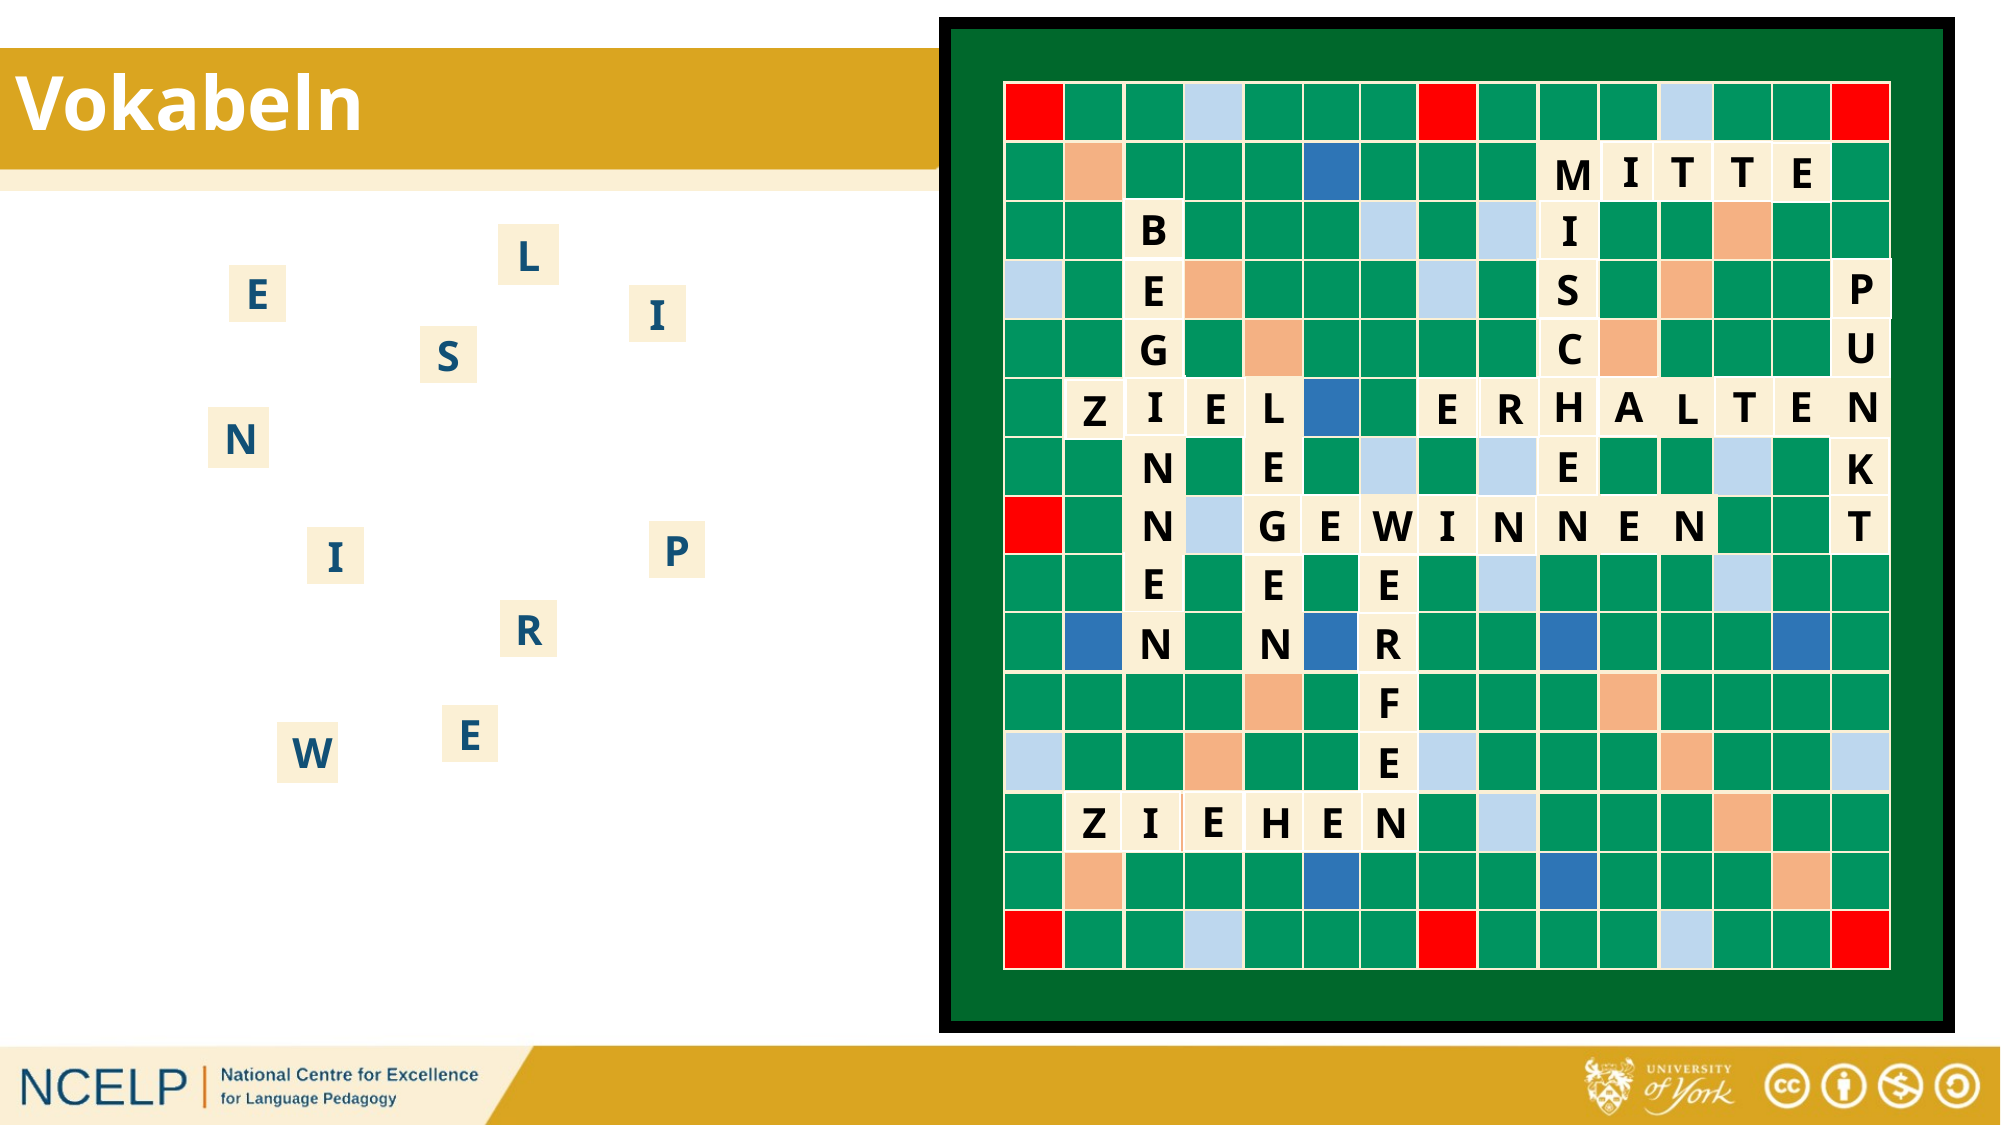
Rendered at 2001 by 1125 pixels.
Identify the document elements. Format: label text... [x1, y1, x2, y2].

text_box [1417, 496, 1477, 556]
text_box [1185, 318, 1244, 377]
text_box [1659, 259, 1712, 318]
text_box [1003, 259, 1064, 318]
text_box [1771, 495, 1829, 553]
text_box I [1126, 375, 1186, 436]
text_box [1771, 792, 1830, 851]
text_box [1538, 553, 1599, 611]
text_box [1003, 792, 1064, 851]
text_box [1538, 671, 1599, 731]
text_box [1659, 909, 1712, 970]
text_box [1418, 909, 1478, 970]
text_box [1003, 436, 1064, 495]
text_box [1712, 671, 1771, 731]
text_box [1659, 792, 1712, 851]
text_box [1659, 438, 1712, 494]
text_box [1304, 731, 1358, 791]
text_box [1361, 377, 1417, 436]
text_box [1771, 851, 1830, 909]
text_box [1124, 909, 1185, 970]
text_box [1478, 553, 1538, 611]
text_box [944, 22, 1950, 1028]
text_box [1124, 851, 1185, 909]
text_box [1361, 436, 1418, 494]
text_box R [1479, 377, 1540, 438]
text_box [1064, 495, 1124, 553]
text_box I [1600, 141, 1652, 202]
text_box [1599, 555, 1659, 611]
text_box P [646, 519, 708, 580]
text_box S [1537, 258, 1598, 319]
text_box [1830, 81, 1891, 141]
text_box [1659, 671, 1712, 731]
text_box [1599, 259, 1659, 318]
text_box [1064, 852, 1124, 909]
text_box [1771, 203, 1830, 259]
text_box E [1601, 494, 1657, 555]
text_box [1771, 909, 1830, 970]
text_box [1418, 200, 1478, 259]
text_box [1186, 495, 1242, 553]
text_box [1304, 436, 1361, 494]
text_box [1830, 611, 1891, 671]
text_box [1003, 731, 1064, 792]
text_box [1185, 671, 1244, 731]
text_box [1771, 731, 1830, 792]
text_box N [1830, 378, 1891, 437]
text_box [1064, 440, 1124, 495]
text_box [1659, 611, 1712, 671]
text_box R [498, 598, 559, 659]
text_box [1659, 731, 1712, 792]
text_box [1538, 792, 1599, 851]
text_box [1478, 259, 1537, 318]
text_box M [1538, 143, 1599, 204]
text_box [1186, 438, 1243, 495]
text_box [1419, 556, 1478, 611]
text_box [1244, 731, 1304, 791]
text_box [1659, 555, 1712, 611]
text_box P [1831, 258, 1892, 319]
text_box U [1830, 317, 1891, 378]
text_box [1538, 909, 1599, 970]
text_box [1065, 200, 1123, 259]
text_box [1599, 792, 1659, 851]
text_box [1830, 851, 1891, 909]
text_box [1600, 318, 1659, 376]
text_box [1244, 318, 1304, 376]
text_box [1712, 851, 1771, 909]
text_box [1419, 792, 1478, 851]
text_box Z [1064, 791, 1120, 852]
text_box E [1358, 553, 1419, 614]
text_box [1004, 200, 1065, 259]
text_box [1712, 437, 1771, 495]
text_box [1599, 909, 1659, 970]
text_box [1361, 259, 1418, 318]
text_box N [1363, 791, 1419, 852]
text_box [1003, 611, 1064, 671]
text_box [1064, 731, 1124, 791]
text_box [1244, 81, 1304, 141]
text_box [1830, 909, 1891, 970]
text_box [1304, 852, 1361, 909]
text_box [1304, 377, 1361, 436]
text_box [1304, 318, 1361, 377]
text_box [1538, 81, 1599, 141]
text_box [1244, 141, 1304, 200]
text_box E [1771, 142, 1832, 203]
text_box [1538, 611, 1599, 671]
text_box N [1125, 497, 1186, 555]
text_box [1124, 81, 1185, 141]
text_box [1244, 674, 1304, 731]
text_box E [1183, 791, 1244, 852]
text_box T [1714, 376, 1775, 437]
text_box [1064, 909, 1124, 970]
text_box [1712, 81, 1771, 141]
text_box [1659, 318, 1712, 377]
text_box [1600, 202, 1659, 259]
text_box F [1358, 672, 1419, 733]
text_box [1003, 671, 1064, 731]
text_box [1361, 852, 1418, 909]
text_box E [439, 703, 501, 764]
text_box [1771, 259, 1830, 318]
text_box [1418, 438, 1478, 494]
text_box [1004, 191, 1065, 200]
text_box [1361, 200, 1418, 259]
text_box T [1652, 141, 1712, 202]
text_box [1124, 731, 1185, 792]
text_box [1361, 81, 1418, 141]
text_box [1712, 202, 1771, 259]
text_box [1244, 200, 1304, 259]
text_box [1478, 731, 1538, 792]
text_box K [1829, 437, 1890, 494]
text_box [1718, 495, 1771, 553]
text_box C [1539, 317, 1600, 379]
text_box [1064, 611, 1123, 671]
text_box [1478, 200, 1538, 259]
text_box G [1123, 318, 1184, 379]
text_box [1003, 495, 1064, 553]
text_box [1003, 377, 1064, 436]
text_box [1185, 259, 1244, 318]
text_box [1418, 671, 1478, 731]
text_box [1185, 611, 1243, 671]
text_box A [1598, 376, 1659, 437]
text_box [1304, 141, 1361, 200]
text_box [1304, 200, 1361, 259]
text_box N [1123, 612, 1184, 673]
text_box [1478, 851, 1538, 909]
text_box [1003, 553, 1064, 611]
text_box [1419, 731, 1478, 792]
text_box [1064, 259, 1123, 318]
text_box [1771, 553, 1830, 611]
text_box N [1125, 436, 1186, 497]
text_box I [627, 283, 688, 344]
text_box [1599, 437, 1659, 494]
text_box [1185, 909, 1244, 970]
text_box I [1539, 200, 1600, 261]
text_box [1304, 909, 1361, 970]
text_box [1830, 200, 1891, 259]
text_box [1478, 81, 1538, 141]
text_box [1304, 555, 1358, 611]
text_box [1478, 671, 1538, 731]
text_box Z [1064, 379, 1126, 440]
text_box L [1657, 377, 1718, 438]
text_box [1712, 909, 1771, 970]
text_box [1712, 731, 1771, 792]
text_box [1830, 553, 1891, 611]
text_box [1478, 909, 1538, 970]
text_box [1003, 318, 1064, 377]
text_box [1185, 81, 1244, 141]
text_box R [1357, 612, 1418, 673]
text_box [1830, 731, 1891, 792]
text_box [1478, 318, 1538, 377]
text_box [1304, 611, 1358, 671]
text_box [1712, 553, 1771, 611]
text_box E [1537, 437, 1598, 496]
text_box [1712, 318, 1771, 377]
text_box E [1417, 377, 1478, 438]
text_box [1185, 200, 1244, 259]
text_box W [1361, 494, 1417, 553]
text_box S [418, 324, 479, 385]
text_box [1185, 731, 1244, 791]
text_box E [1302, 791, 1363, 852]
text_box [1771, 437, 1829, 495]
text_box [1599, 731, 1659, 792]
text_box [1712, 792, 1771, 851]
text_box N [1540, 494, 1601, 555]
text_box [1599, 851, 1659, 909]
text_box L [498, 224, 559, 285]
text_box [1418, 81, 1478, 141]
text_box E [1123, 259, 1184, 318]
text_box [1771, 671, 1830, 731]
text_box N [208, 407, 269, 468]
text_box E [1243, 437, 1304, 496]
text_box H [1537, 376, 1598, 437]
text_box [1478, 141, 1538, 200]
text_box E [1243, 553, 1304, 612]
text_box [1771, 318, 1830, 376]
text_box [1771, 611, 1830, 671]
text_box [1478, 792, 1538, 851]
text_box [1304, 671, 1358, 731]
text_box [1538, 851, 1599, 909]
text_box [1244, 852, 1304, 909]
text_box [1771, 81, 1830, 141]
text_box E [1186, 377, 1246, 438]
text_box [1712, 259, 1771, 318]
text_box [1538, 731, 1599, 792]
text_box N [1657, 494, 1718, 555]
text_box [1185, 141, 1244, 200]
text_box [1659, 851, 1712, 909]
text_box [1361, 141, 1418, 200]
text_box T [1829, 494, 1890, 555]
text_box [1065, 141, 1124, 200]
text_box [1418, 611, 1478, 671]
text_box T [1712, 141, 1773, 202]
text_box [1244, 259, 1304, 318]
text_box B [1123, 198, 1184, 259]
text_box E [227, 263, 288, 324]
text_box [1304, 259, 1361, 318]
text_box [1599, 81, 1659, 141]
text_box [1599, 671, 1659, 731]
text_box W [277, 722, 338, 783]
text_box [1361, 318, 1418, 377]
text_box L [1243, 376, 1304, 437]
text_box E [1123, 552, 1184, 612]
text_box [1003, 851, 1064, 909]
text_box E [1300, 494, 1361, 555]
text_box E [1358, 733, 1419, 791]
picture [0, 0, 2001, 1125]
text_box [1478, 611, 1538, 671]
text_box [1418, 141, 1478, 200]
text_box E [1775, 376, 1830, 437]
text_box [1304, 81, 1361, 141]
text_box [1064, 318, 1123, 377]
text_box [1599, 611, 1659, 671]
text_box [1830, 792, 1891, 851]
text_box H [1244, 791, 1302, 852]
text_box [1124, 141, 1185, 200]
text_box [1830, 141, 1891, 200]
text_box [1478, 436, 1537, 495]
text_box [1064, 671, 1124, 731]
text_box [1659, 202, 1712, 259]
text_box I [305, 525, 366, 586]
text_box N [1476, 495, 1537, 556]
text_box [1361, 909, 1418, 970]
text_box [1117, 81, 1124, 141]
text_box [1659, 81, 1712, 141]
text_box N [1243, 612, 1304, 674]
text_box [1185, 553, 1243, 611]
text_box [1418, 851, 1478, 909]
text_box I [1120, 791, 1181, 852]
text_box [1003, 909, 1064, 970]
text_box [1830, 671, 1891, 731]
text_box [1185, 852, 1244, 909]
text_box [1064, 553, 1123, 611]
text_box [1418, 318, 1478, 377]
text_box [1244, 909, 1304, 970]
text_box [1712, 611, 1771, 671]
text_box [1124, 671, 1185, 731]
text_box G [1242, 494, 1300, 555]
text_box [1418, 259, 1478, 318]
